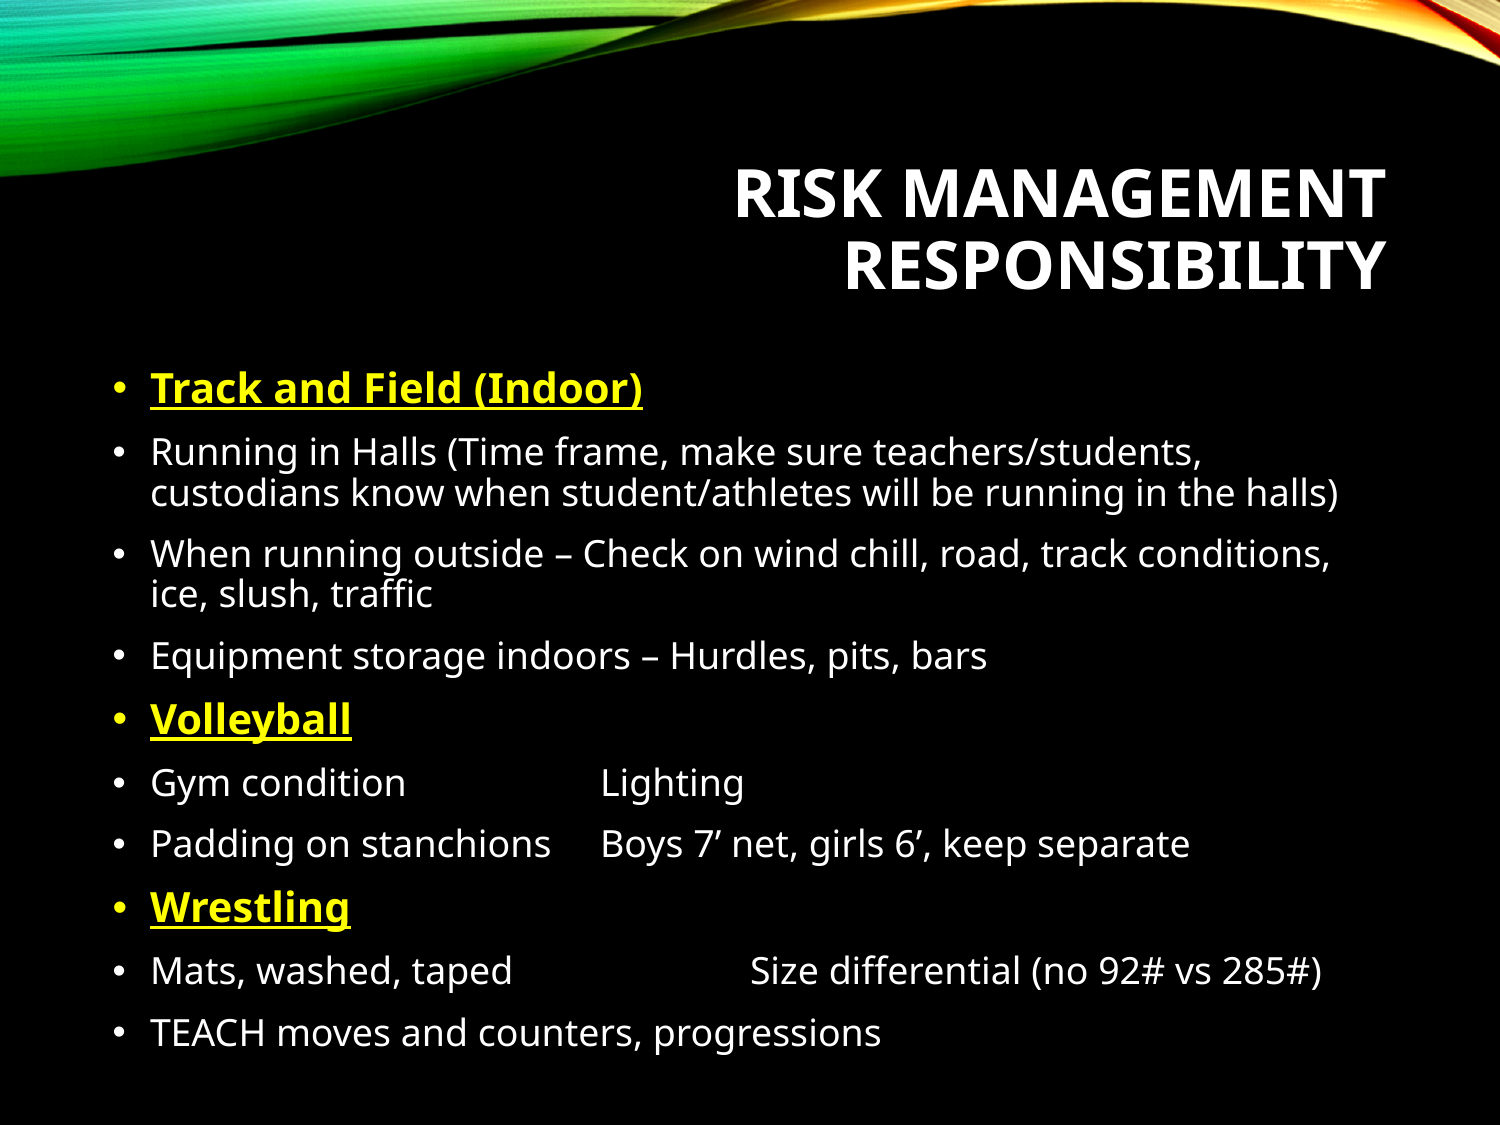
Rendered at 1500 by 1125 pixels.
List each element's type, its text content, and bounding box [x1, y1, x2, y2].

list Track and Field (Indoor) Running in Halls (Time frame, make sure teachers/students, custodians know when student/athletes will be running in the halls) When running outside – Check on wind chill, road, track conditions, ice, slush, traffic Equipment storage indoors – Hurdles, pits, bars Volleyball Gym condition Lighting Padding on stanchions Boys 7’ net, girls 6’, keep separate Wrestling Mats, washed, taped Size differential (no 92# vs 285#) TEACH moves and counters, progressions [97, 360, 1403, 1088]
picture [0, 0, 1500, 178]
title RISK MANAGEMENT RESPONSIBILITY [356, 125, 1403, 338]
